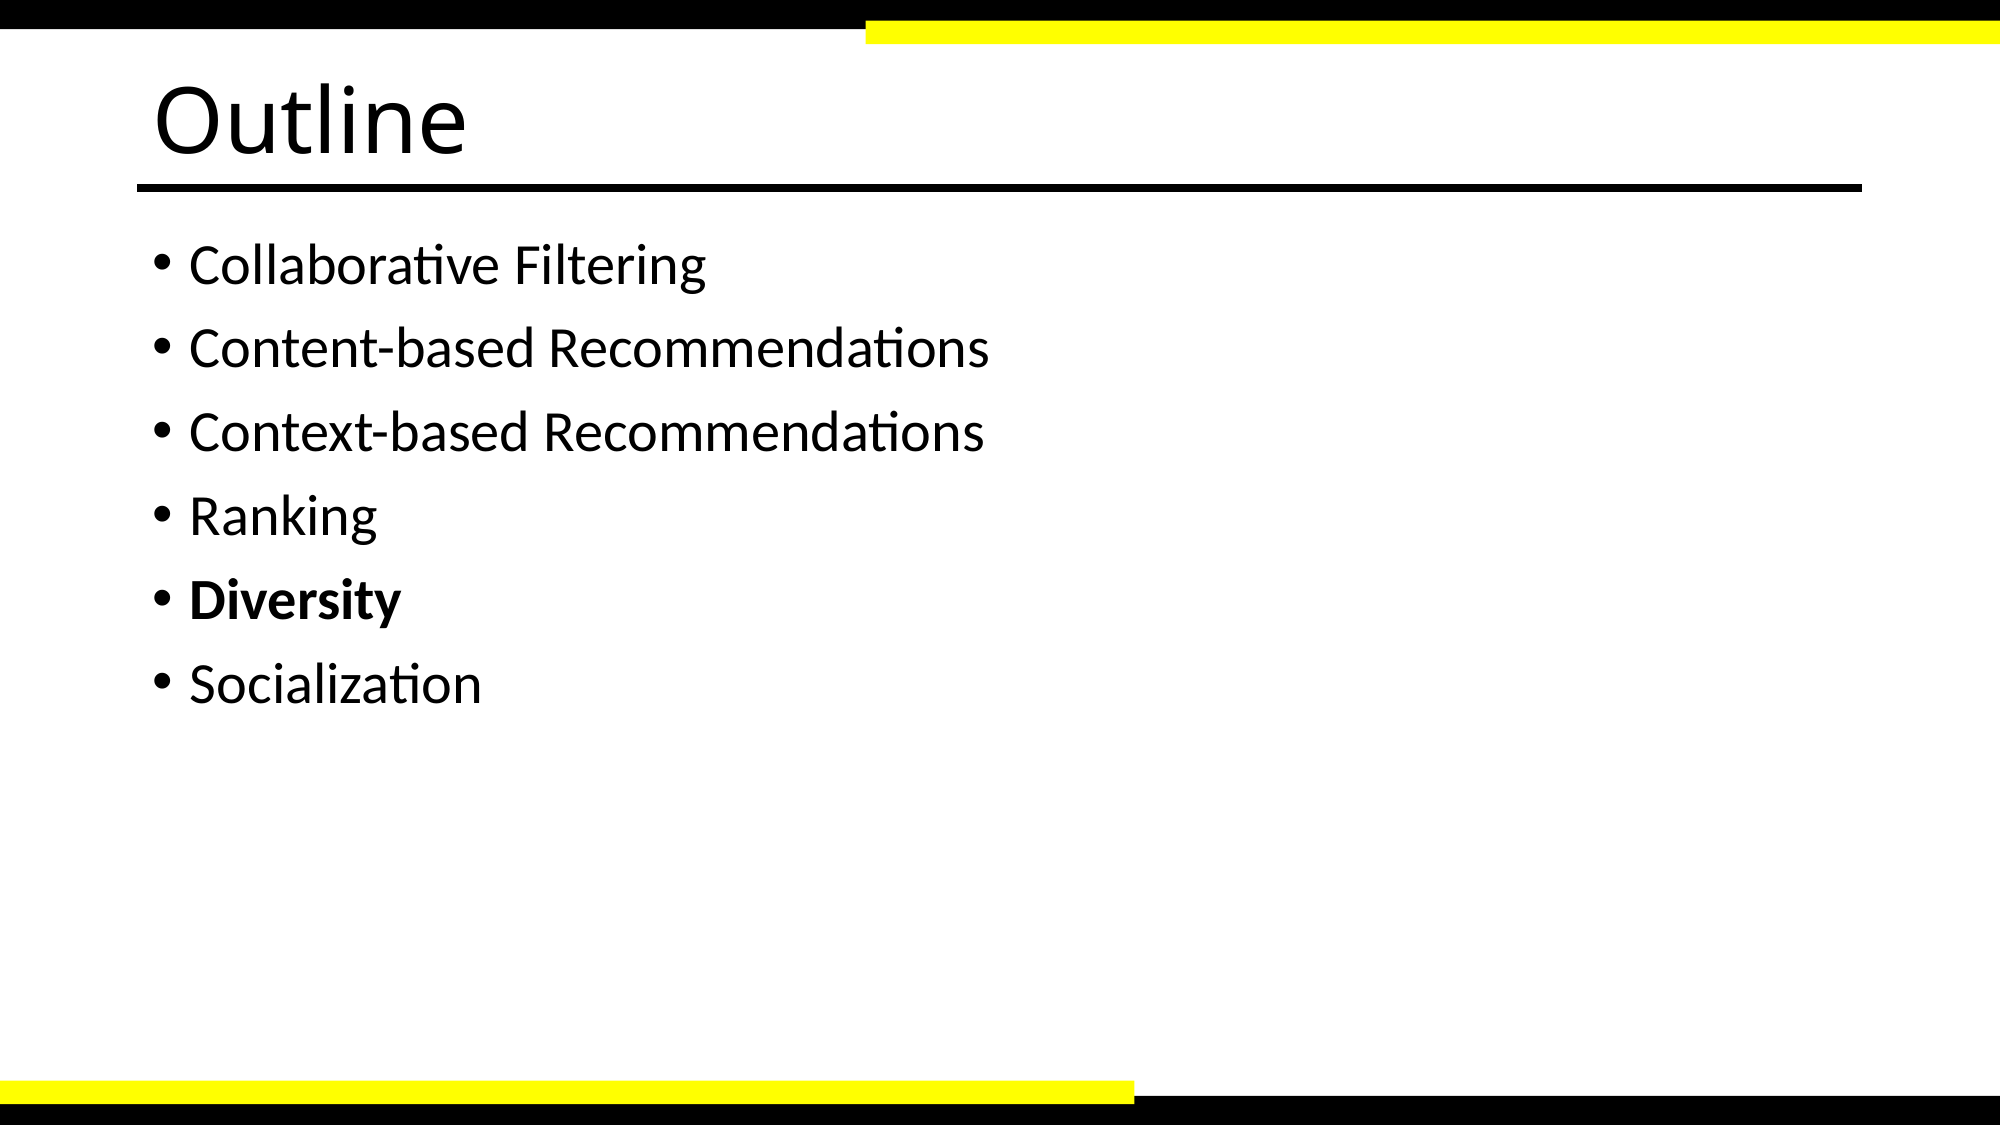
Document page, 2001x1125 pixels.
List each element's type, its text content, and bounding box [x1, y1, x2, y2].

list Collaborative Filtering Content-based Recommendations Context-based Recommendations Ranking Diversity Socialization [137, 226, 1863, 1014]
title Outline [137, 58, 1863, 189]
